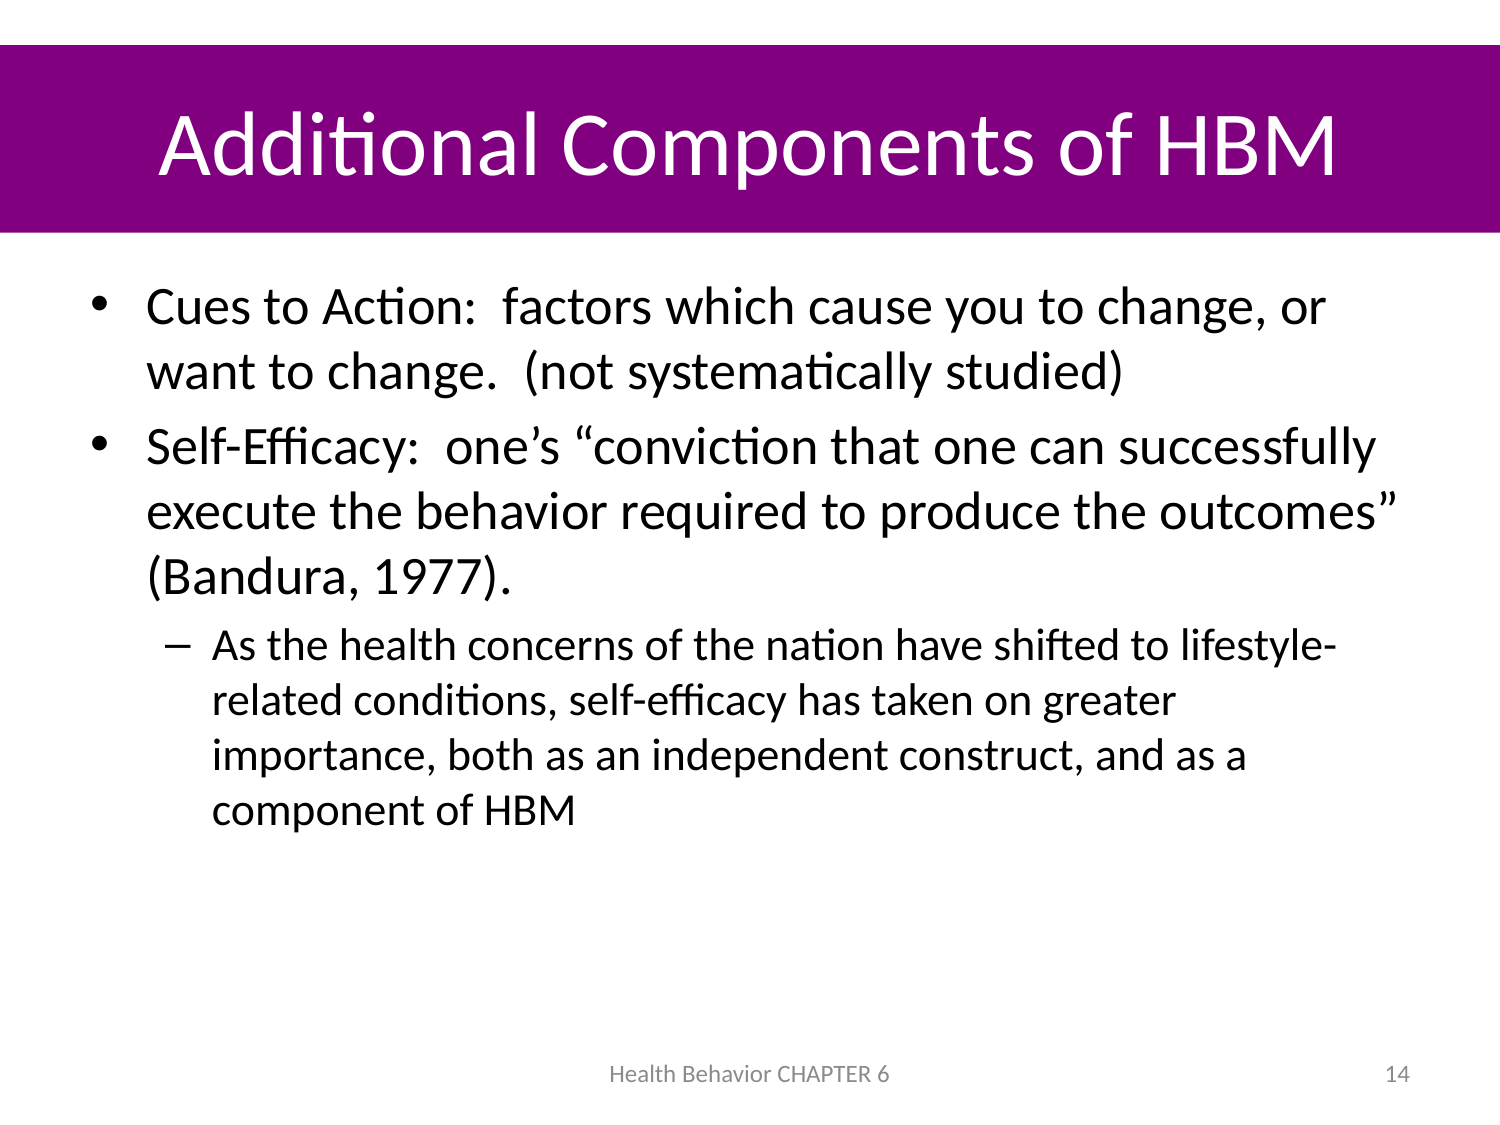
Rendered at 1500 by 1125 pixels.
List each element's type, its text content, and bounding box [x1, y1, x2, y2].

footer Health Behavior CHAPTER 6 [512, 1042, 988, 1103]
slide_number 14 [1074, 1042, 1425, 1103]
list Cues to Action: factors which cause you to change, or want to change. (not systematically studied) Self-Efficacy: one’s “conviction that one can successfully execute the behavior required to produce the outcomes” (Bandura, 1977). As the health concerns of the nation have shifted to lifestyle-related conditions, self-efficacy has taken on greater importance, both as an independent construct, and as a component of HBM [75, 262, 1425, 1005]
title Additional Components of HBM [0, 45, 1500, 233]
